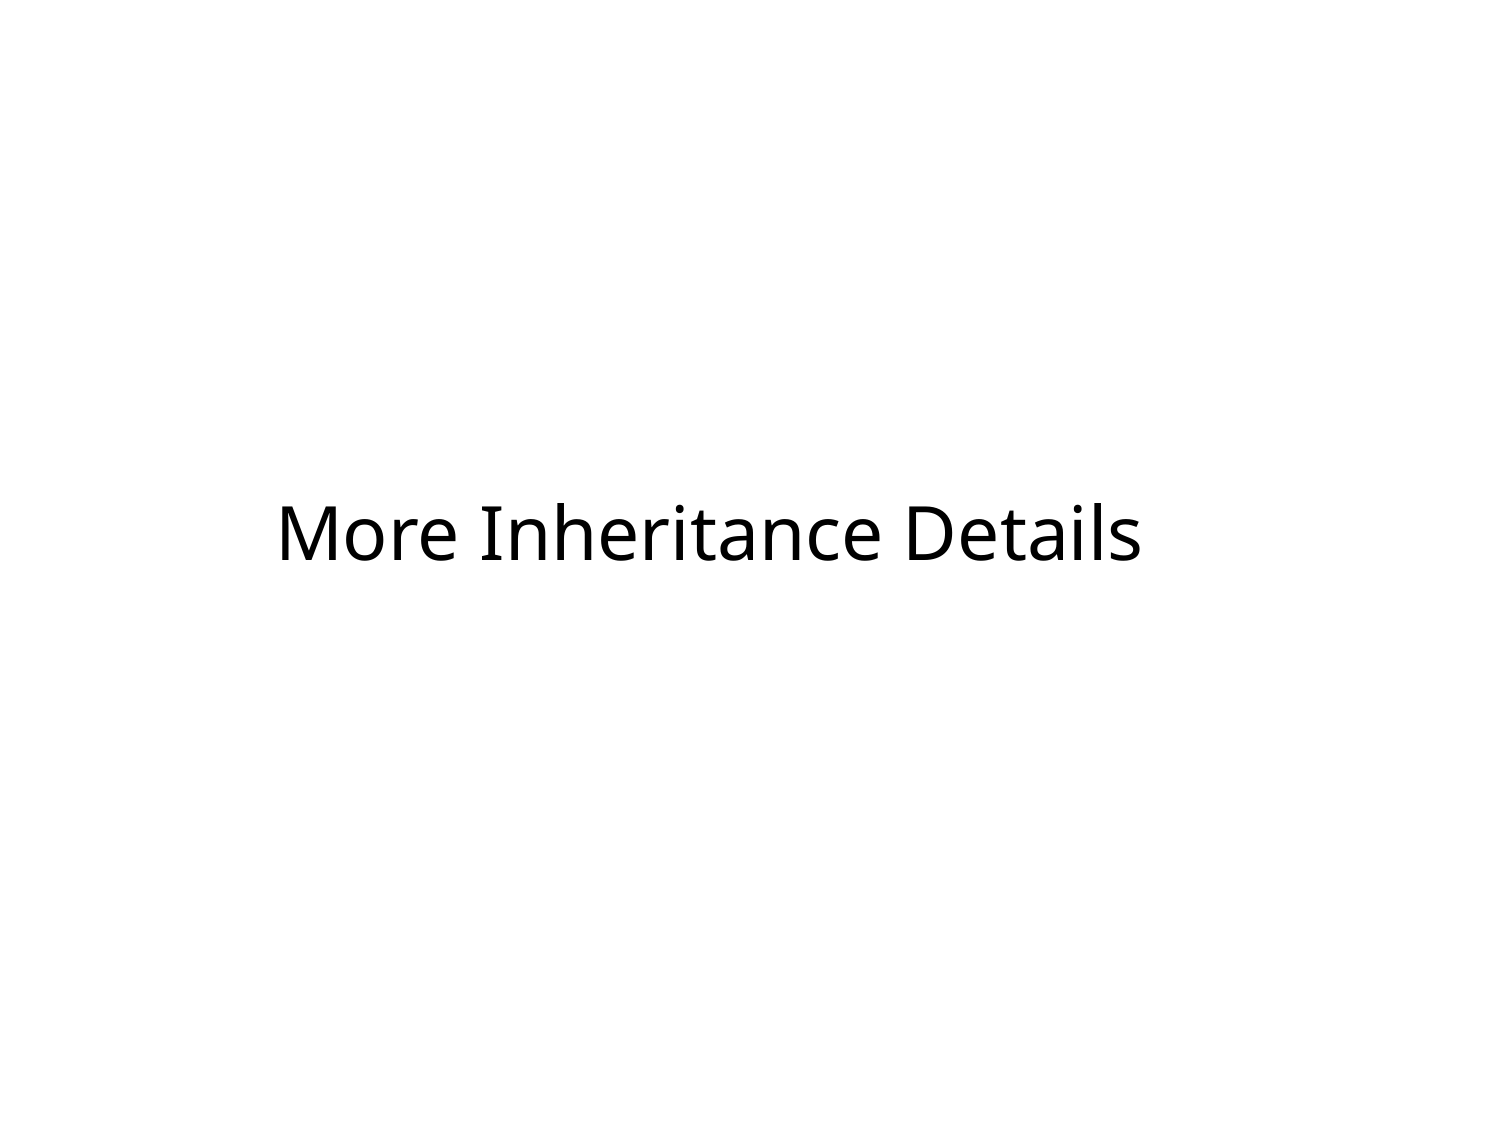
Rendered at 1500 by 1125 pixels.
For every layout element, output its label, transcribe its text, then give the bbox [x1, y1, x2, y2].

title More Inheritance Details [274, 411, 1264, 576]
